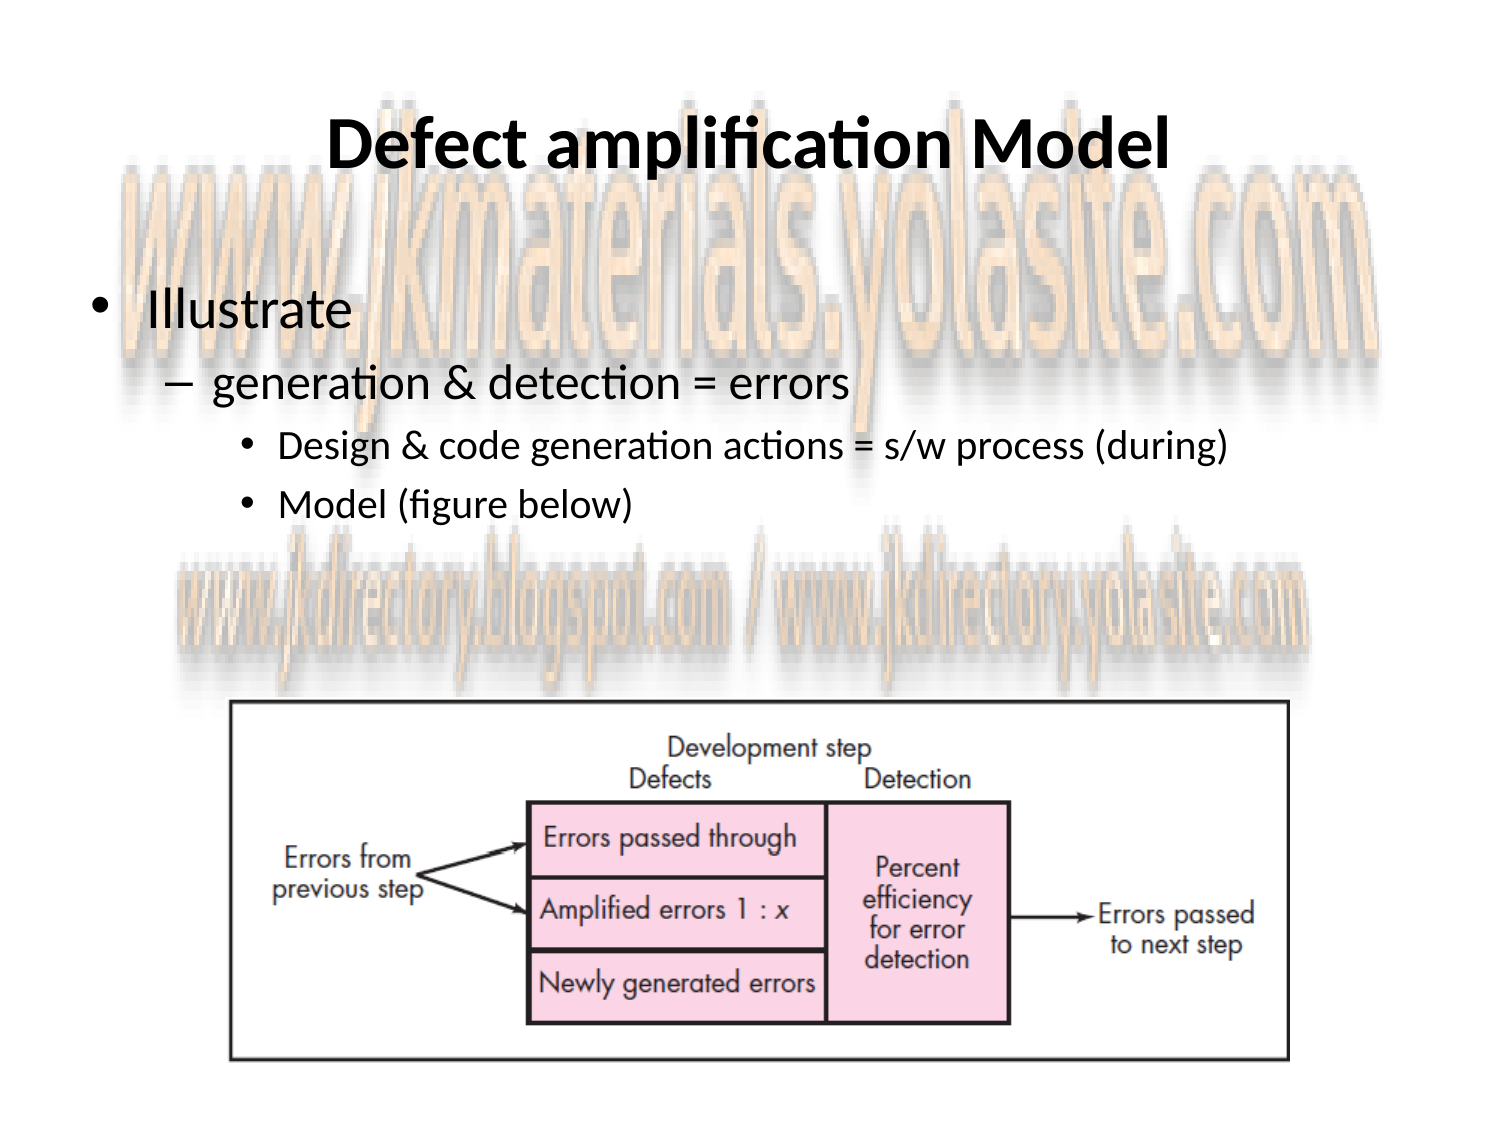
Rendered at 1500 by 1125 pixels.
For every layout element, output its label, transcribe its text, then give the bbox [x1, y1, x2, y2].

list Illustrate generation & detection = errors Design & code generation actions = s/w process (during) Model (figure below) [75, 262, 1425, 675]
title Defect amplification Model [75, 45, 1425, 233]
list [224, 696, 1290, 1063]
